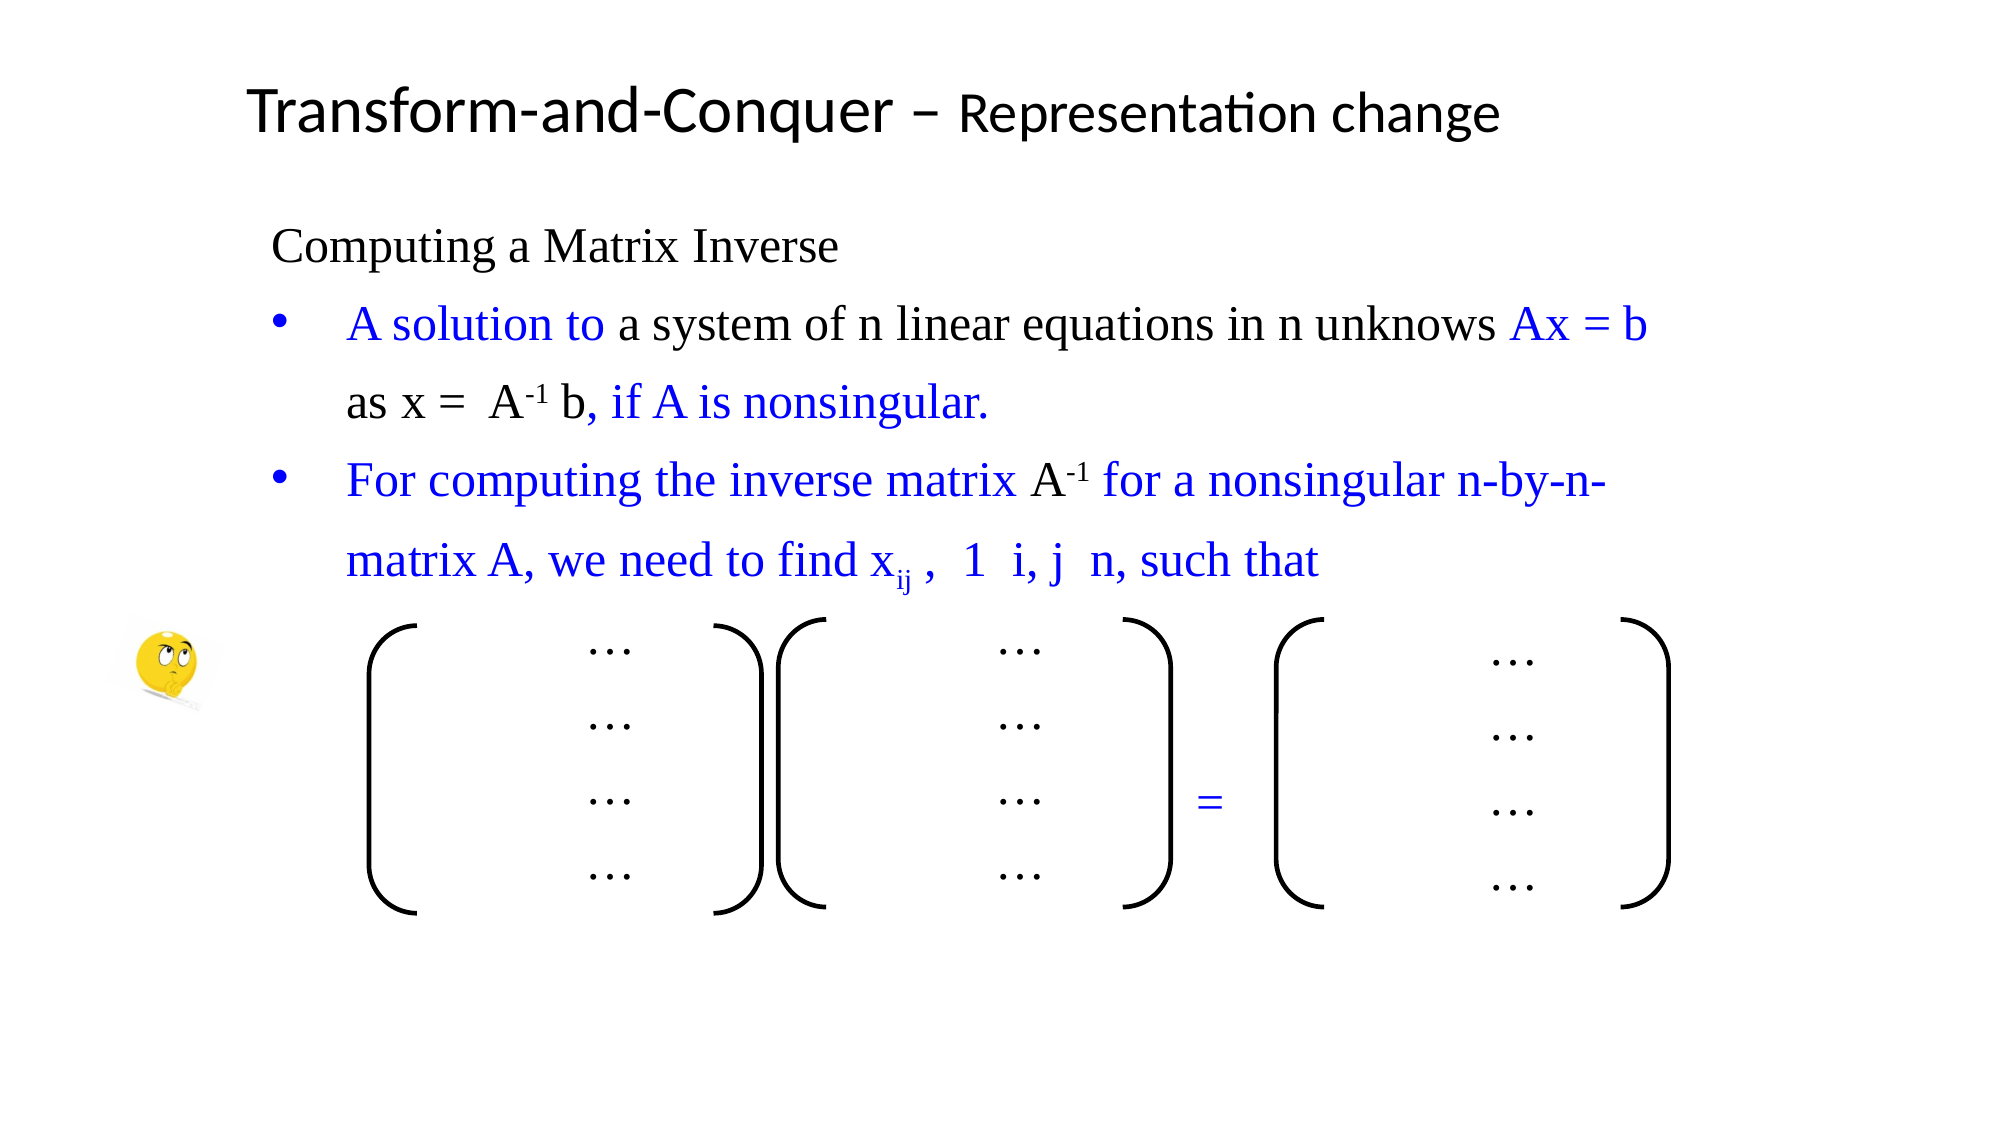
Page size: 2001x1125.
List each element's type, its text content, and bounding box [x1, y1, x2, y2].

text_box Transform-and-Conquer – Representation change [231, 58, 1517, 154]
text_box [368, 625, 762, 914]
text_box [777, 618, 1172, 908]
text_box [1275, 618, 1670, 908]
picture [107, 613, 224, 714]
